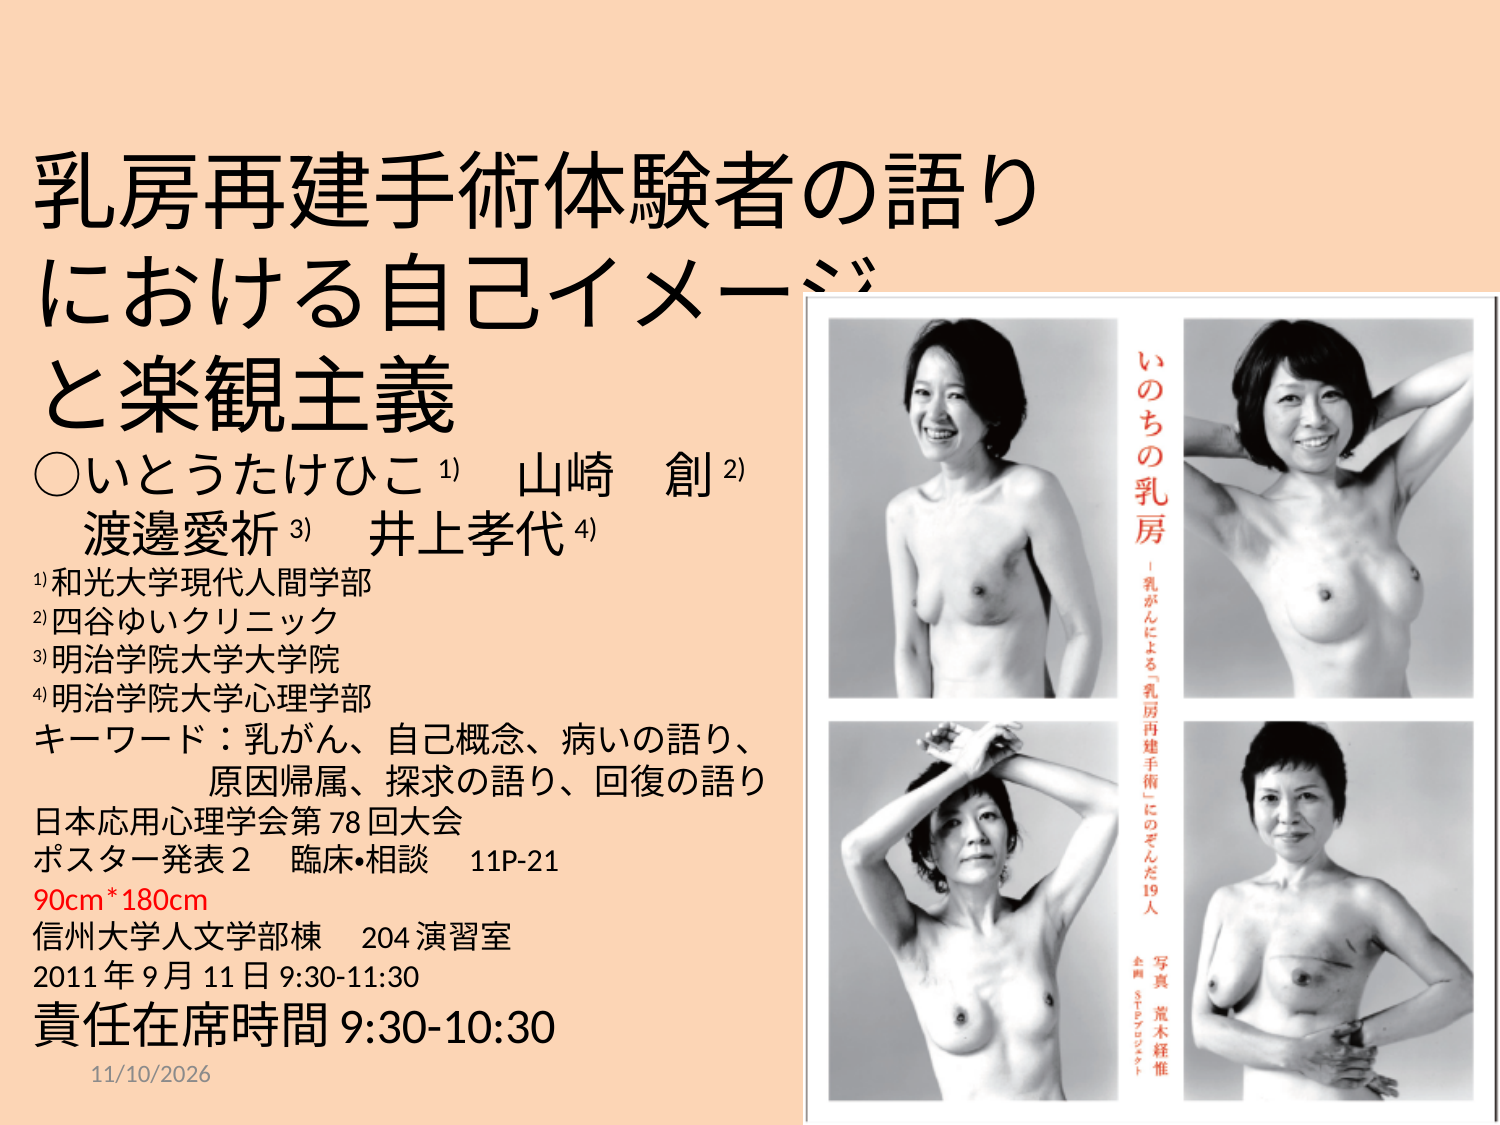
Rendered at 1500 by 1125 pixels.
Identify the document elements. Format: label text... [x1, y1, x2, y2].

title 乳房再建手術体験者の語り における自己イメージ と楽観主義 ○いとうたけひこ1) 山崎 創2) 渡邊愛祈3) 井上孝代4) 1)和光大学現代人間学部 2)四谷ゆいクリニック 3)明治学院大学大学院 4)明治学院大学心理学部 キーワード：乳がん、自己概念、病いの語り、 原因帰属、探求の語り、回復の語り 日本応用心理学会第78回大会 ポスター発表２ 臨床・相談 11P-21 90cm*180cm 信州大学人文学部棟 204演習室 2011年9月11日9:30-11:30 責任在席時間9:30-10:30 [17, 125, 1454, 1125]
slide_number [75, 1042, 425, 1103]
picture [803, 292, 1500, 1125]
